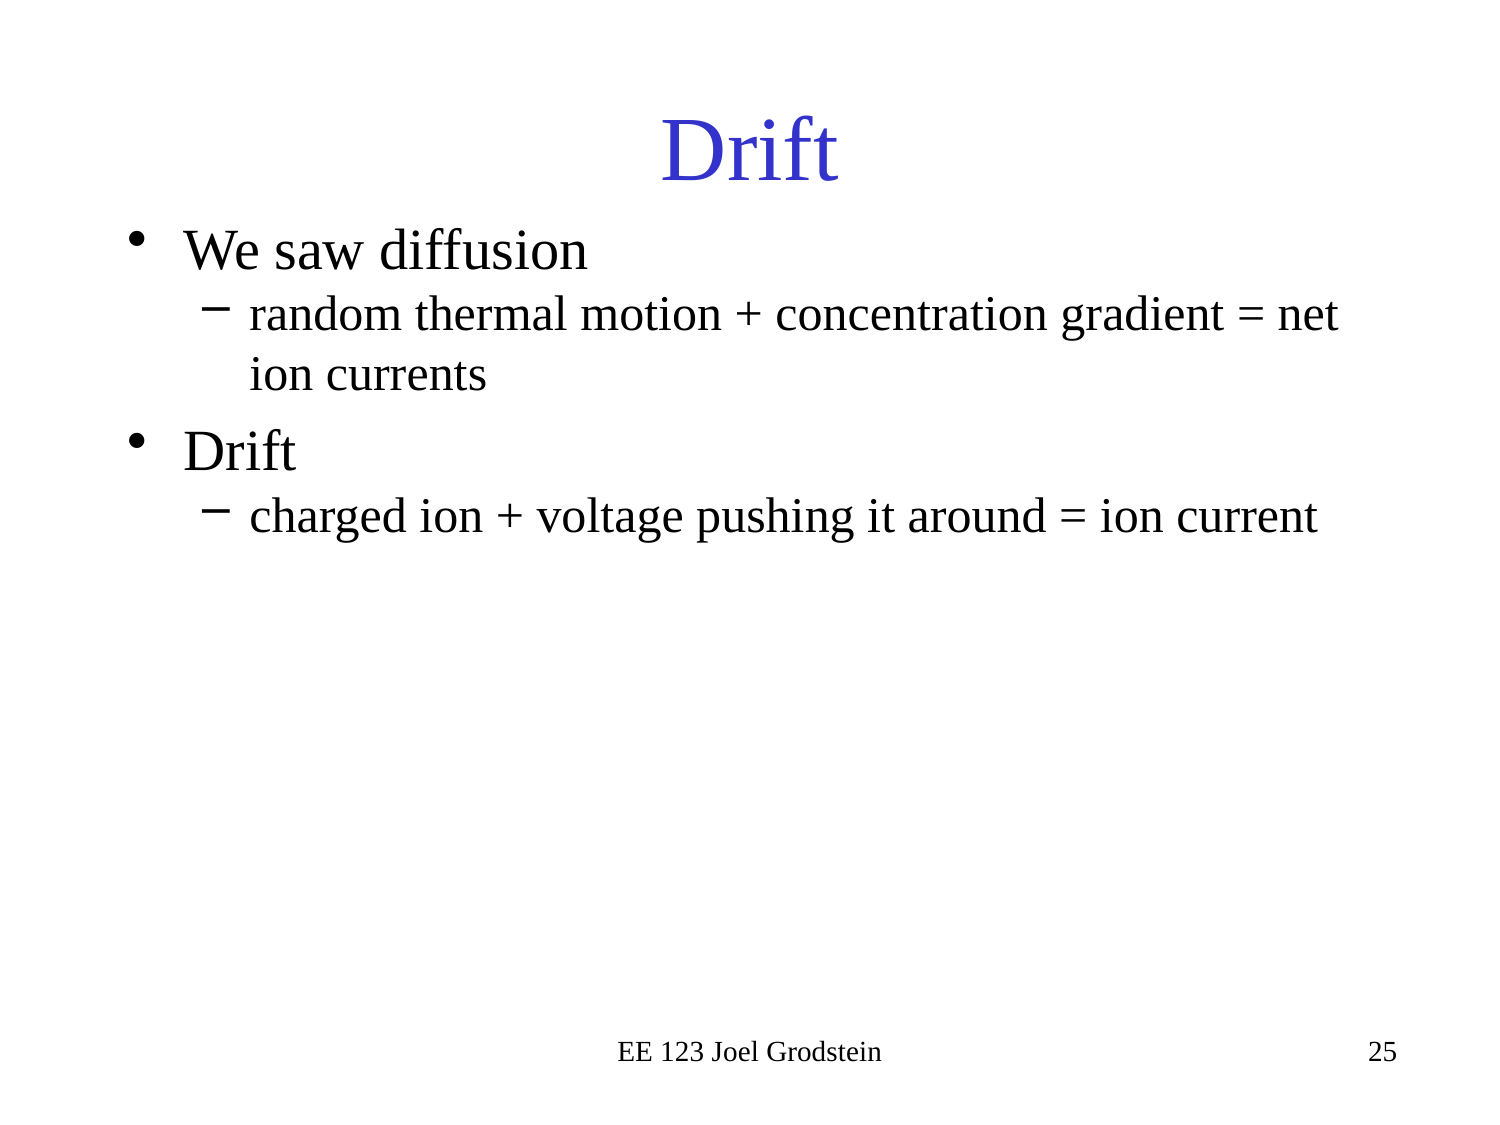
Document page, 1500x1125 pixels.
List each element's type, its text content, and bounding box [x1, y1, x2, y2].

footer EE 123 Joel Grodstein [512, 1024, 988, 1076]
list We saw diffusion random thermal motion + concentration gradient = net ion currents Drift charged ion + voltage pushing it around = ion current [112, 203, 1388, 1011]
title Drift [112, 50, 1388, 203]
